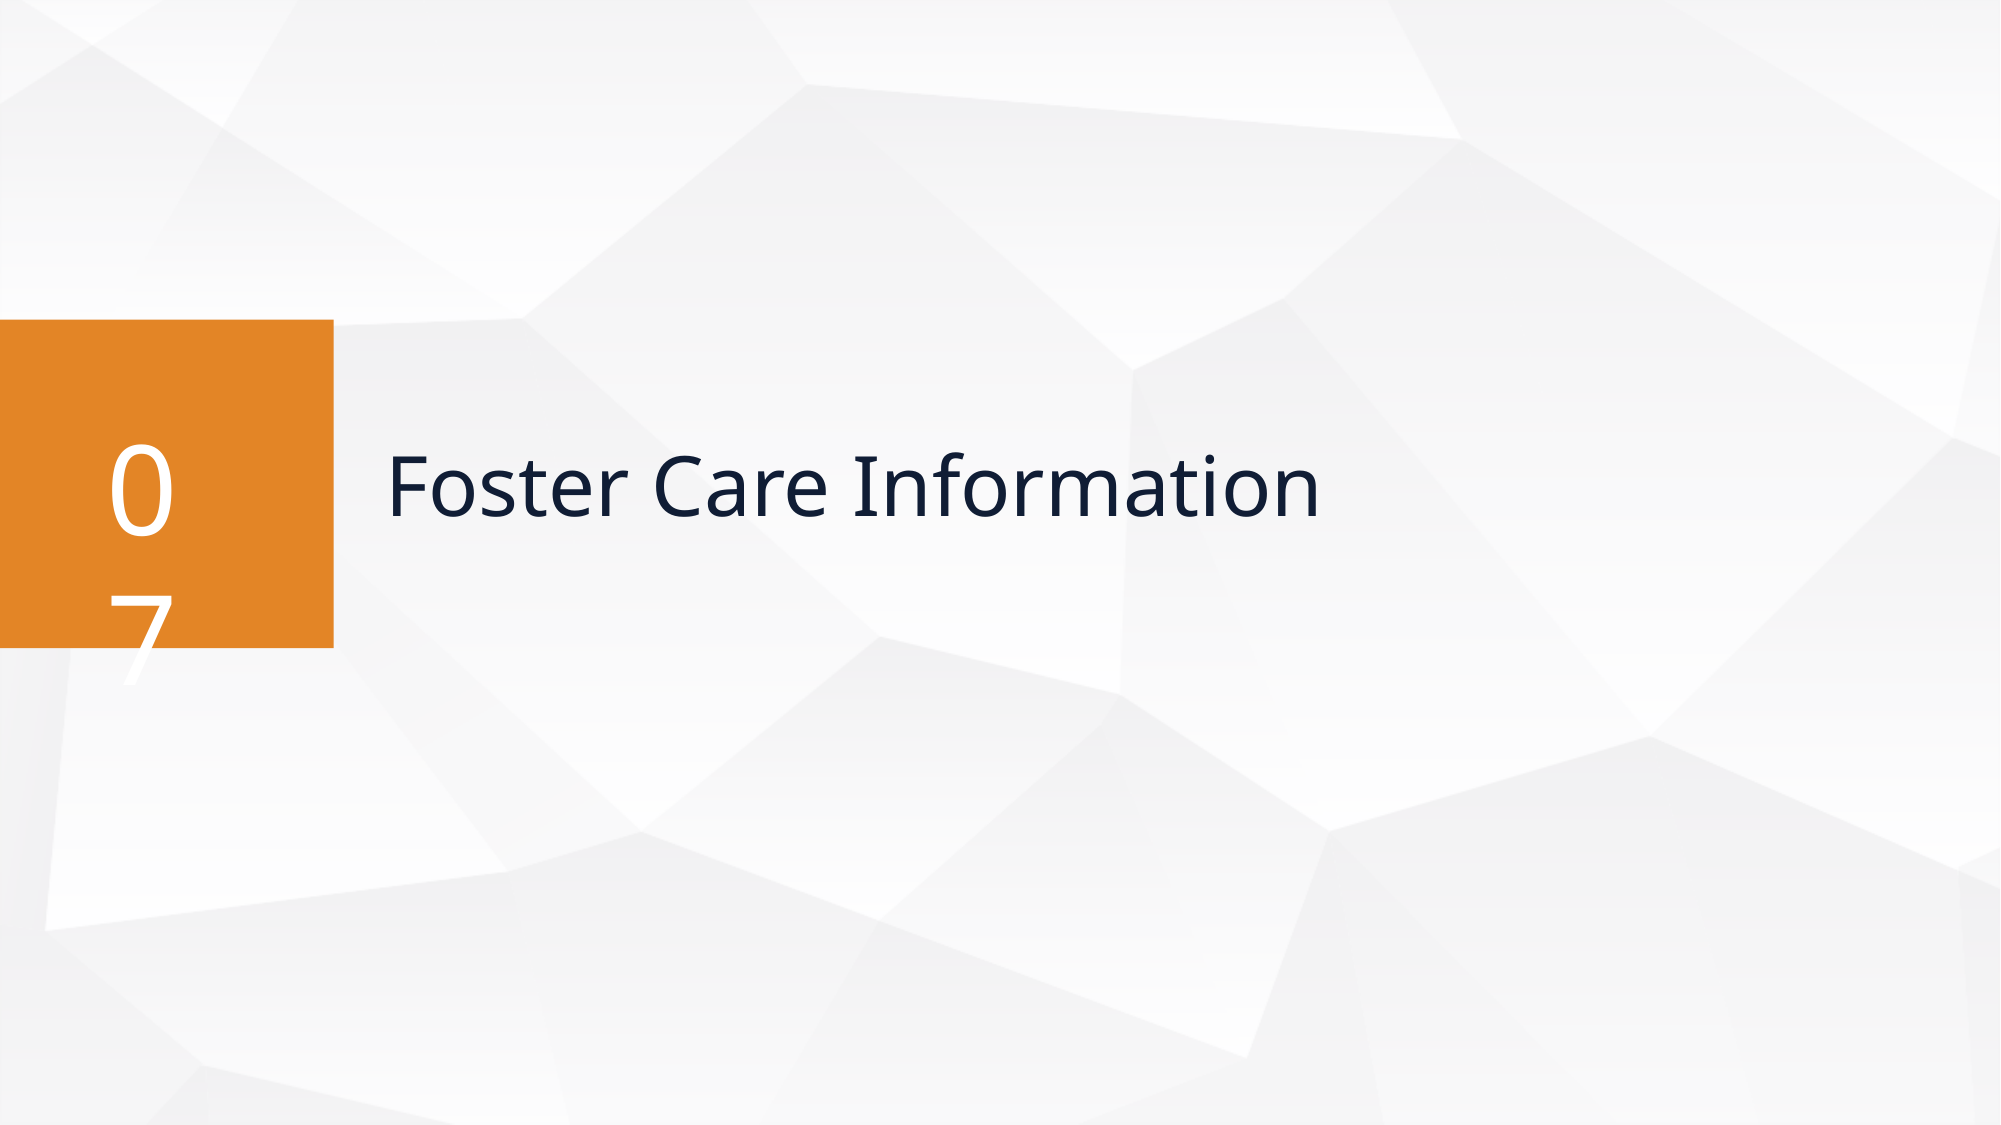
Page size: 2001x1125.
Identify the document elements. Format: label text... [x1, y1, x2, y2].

text_box 07 [91, 403, 264, 719]
picture [0, 0, 2001, 1125]
title Foster Care Information [370, 318, 1979, 647]
